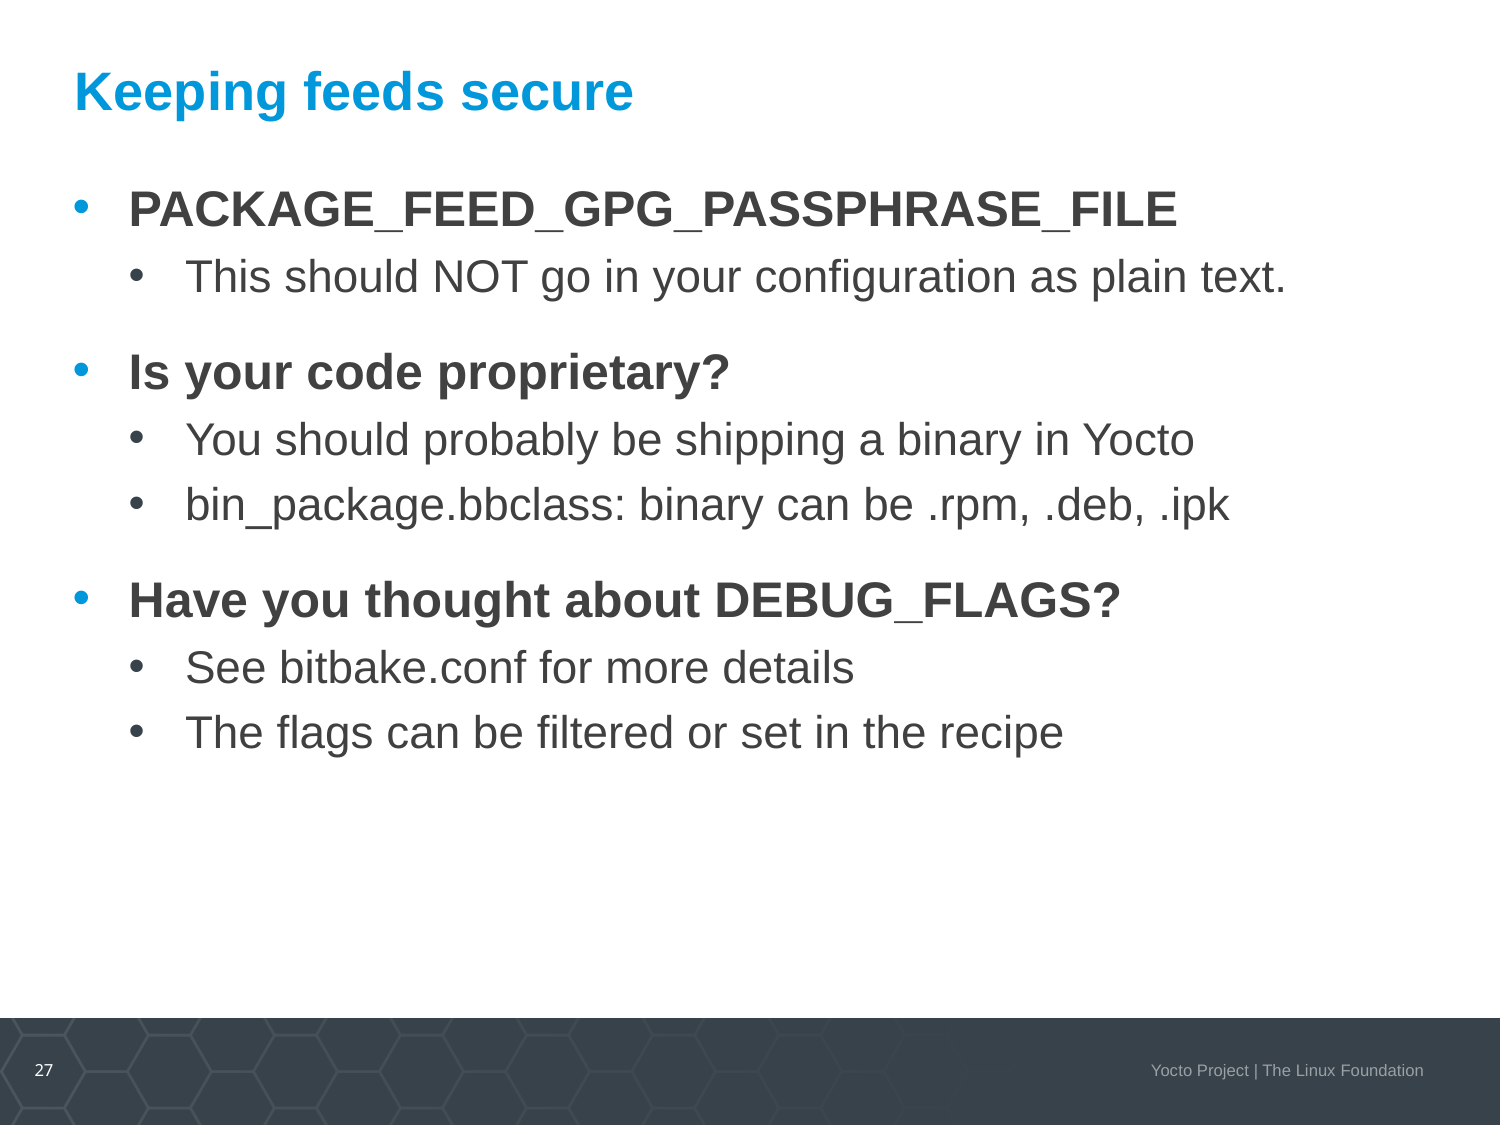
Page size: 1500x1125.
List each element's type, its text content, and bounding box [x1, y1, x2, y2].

title Keeping feeds secure [74, 67, 1425, 213]
picture [0, 0, 1500, 1125]
list PACKAGE_FEED_GPG_PASSPHRASE_FILE This should NOT go in your configuration as plain text. Is your code proprietary? You should probably be shipping a binary in Yocto bin_package.bbclass: binary can be .rpm, .deb, .ipk Have you thought about DEBUG_FLAGS? See bitbake.conf for more details The flags can be filtered or set in the recipe [72, 176, 1423, 984]
